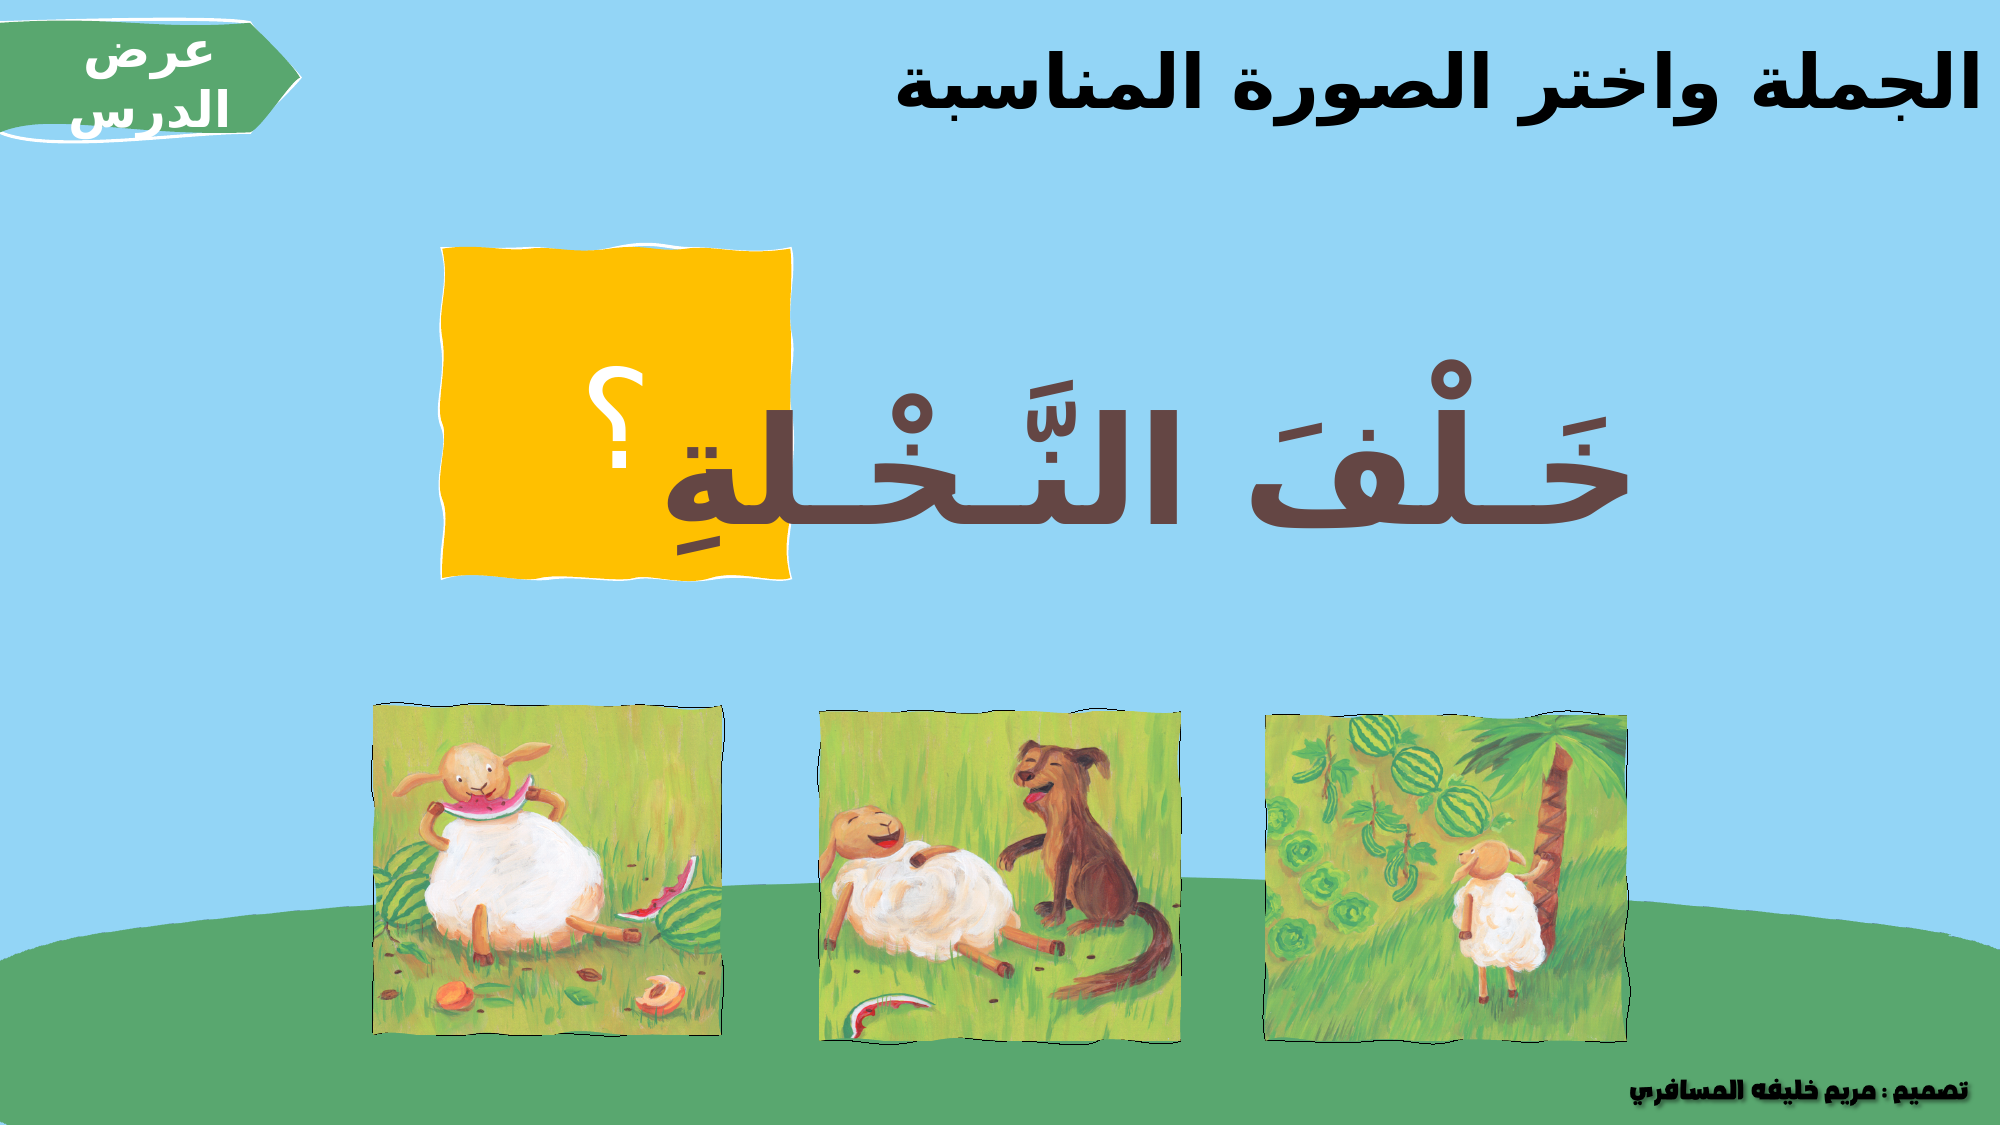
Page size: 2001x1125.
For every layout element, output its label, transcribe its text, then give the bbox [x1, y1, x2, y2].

text_box عرض الدرس [0, 17, 302, 144]
text_box اقرأ الجملة واختر الصورة المناسبة: [878, 25, 2000, 131]
text_box خَـلْفَ النَّـخْـلةِ [643, 366, 1657, 562]
picture [0, 705, 2000, 1125]
text_box ؟ [437, 242, 794, 582]
